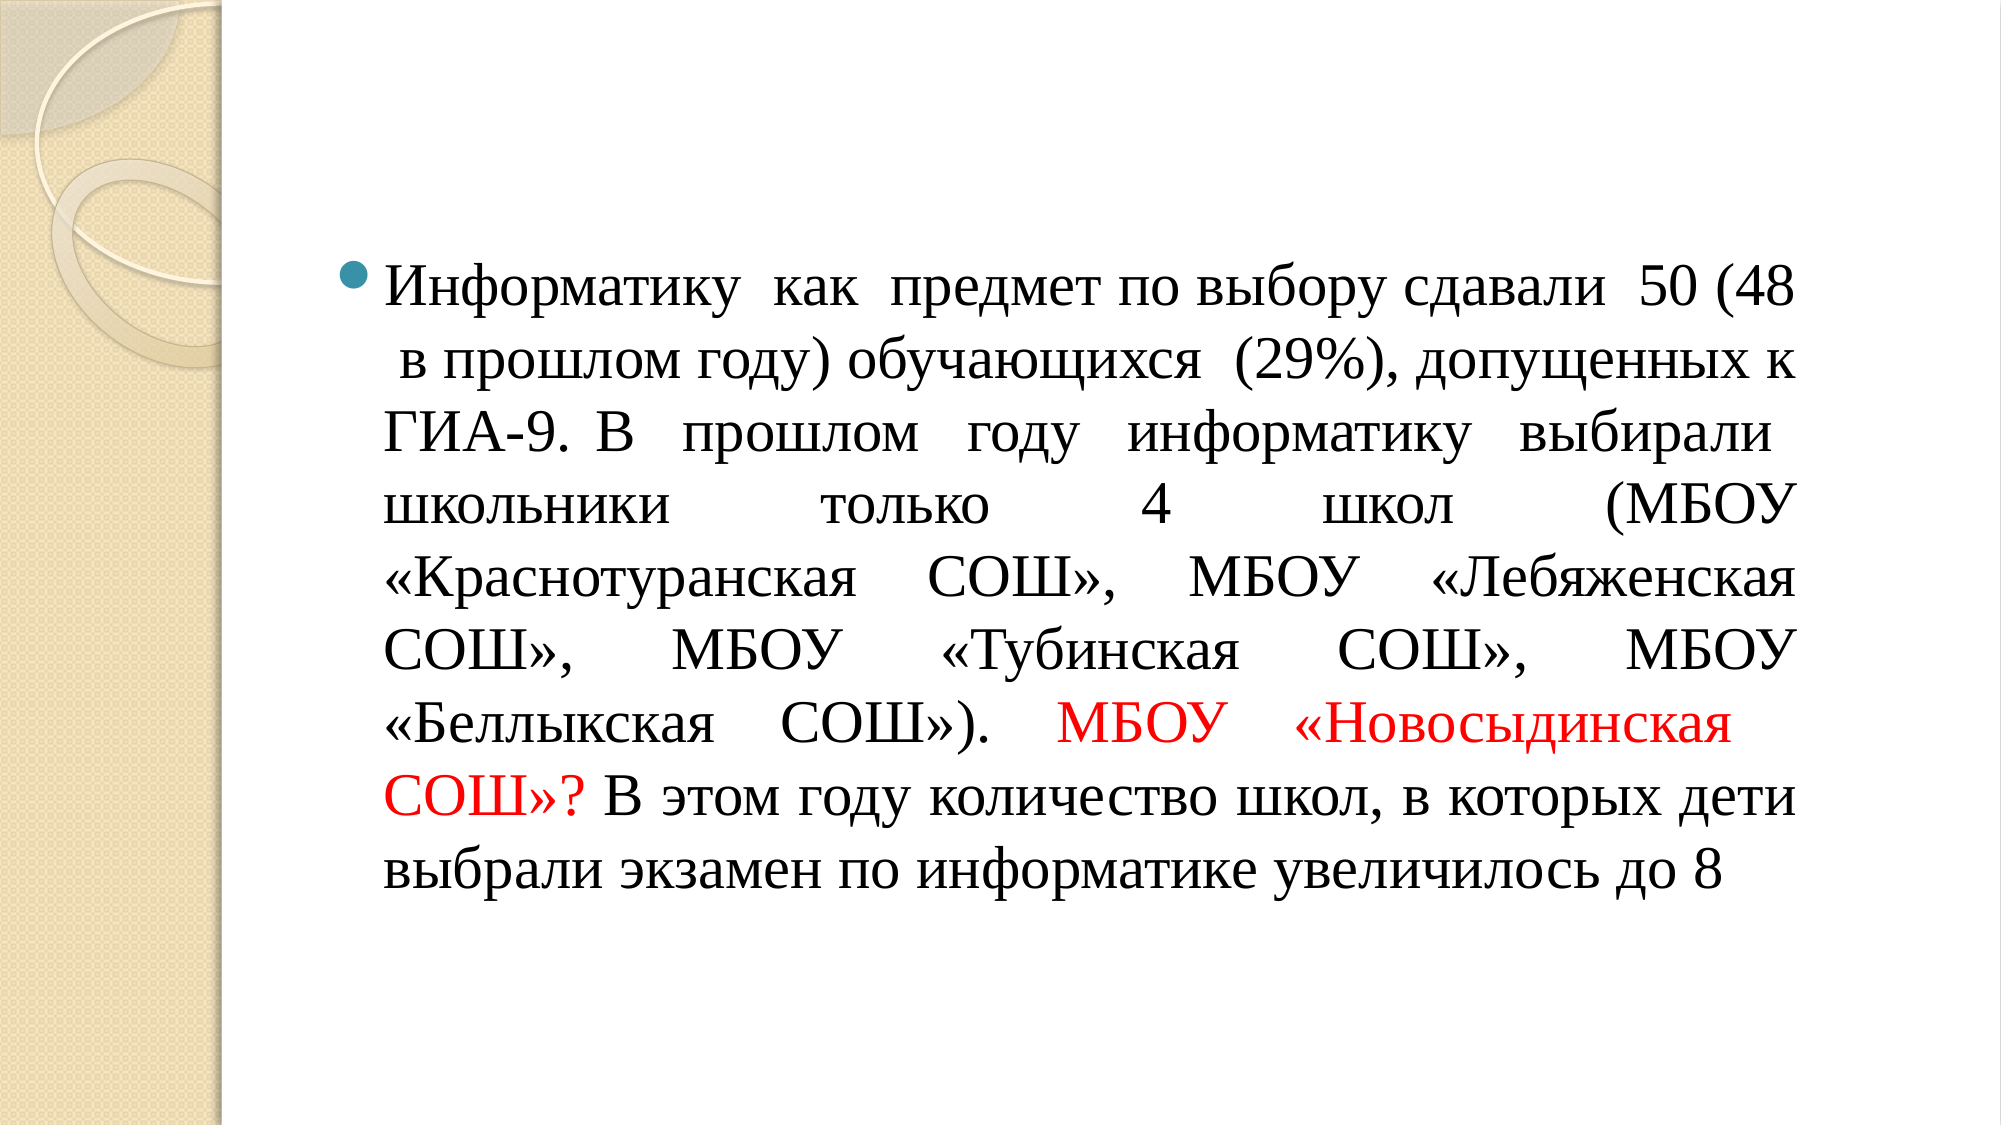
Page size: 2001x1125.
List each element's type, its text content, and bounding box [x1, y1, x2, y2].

list Информатику как предмет по выбору сдавали 50 (48 в прошлом году) обучающихся (29%), допущенных к ГИА-9. В прошлом году информатику выбирали школьники только 4 школ (МБОУ «Краснотуранская СОШ», МБОУ «Лебяженская СОШ», МБОУ «Тубинская СОШ», МБОУ «Беллыкская СОШ»). МБОУ «Новосыдинская СОШ»? В этом году количество школ, в которых дети выбрали экзамен по информатике увеличилось до 8 [313, 237, 1813, 977]
